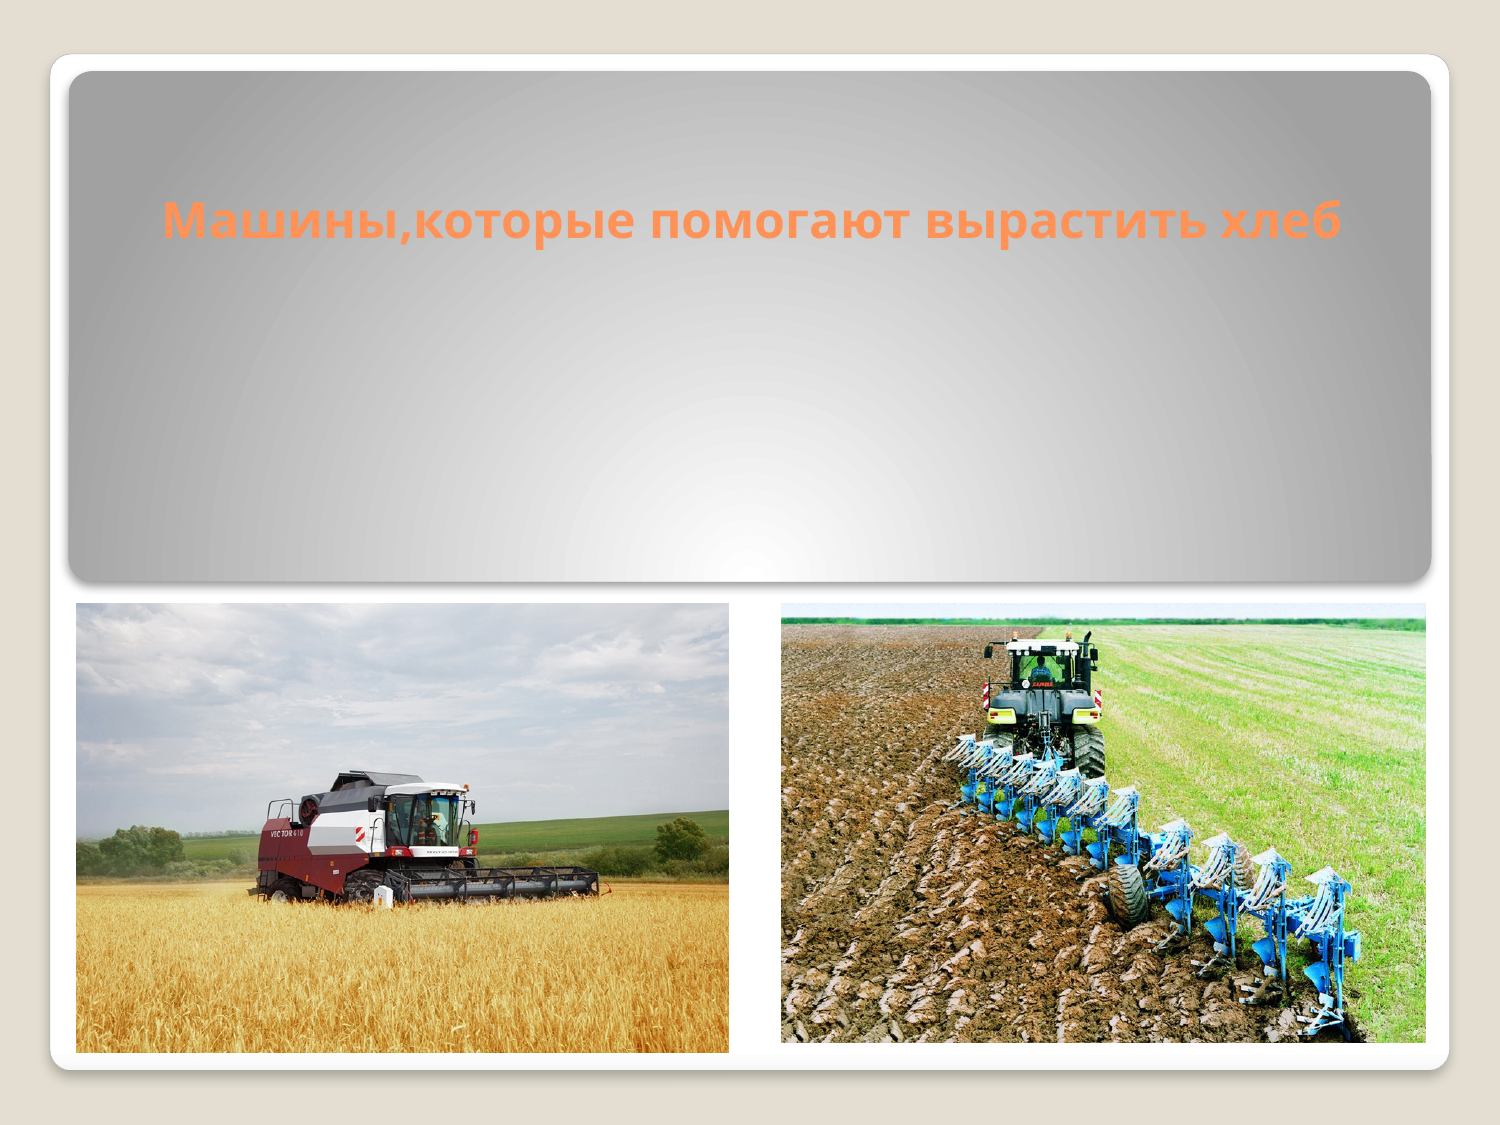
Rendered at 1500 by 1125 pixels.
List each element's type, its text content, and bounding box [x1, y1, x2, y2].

title Машины,которые помогают вырастить хлеб [114, 143, 1390, 262]
picture [76, 603, 729, 1053]
picture [781, 603, 1426, 1043]
